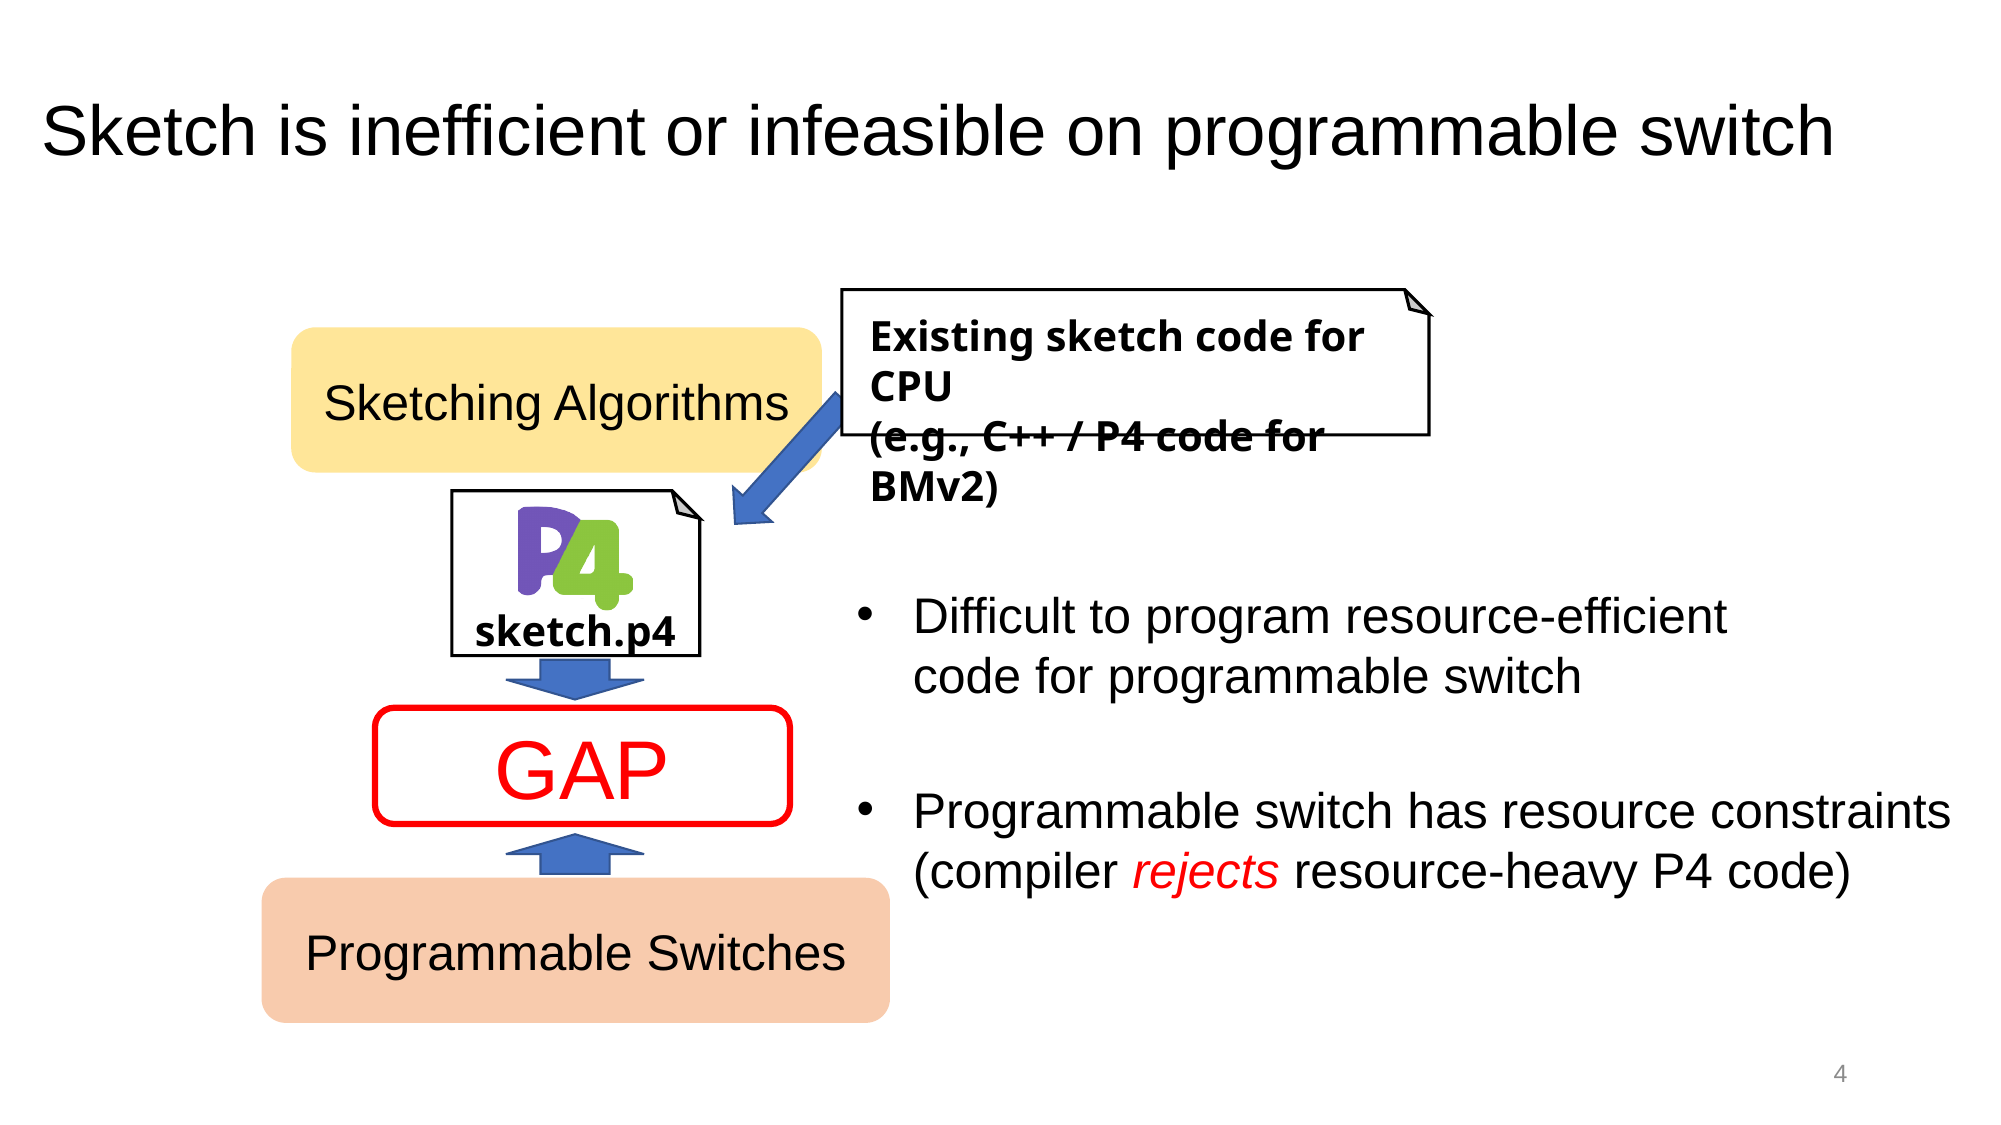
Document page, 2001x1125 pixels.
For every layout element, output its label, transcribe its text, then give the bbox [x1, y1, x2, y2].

text_box Sketching Algorithms [290, 326, 823, 474]
text_box [505, 833, 645, 875]
title Sketch is inefficient or infeasible on programmable switch [26, 59, 2000, 205]
text_box GAP [373, 706, 792, 826]
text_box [451, 490, 700, 656]
text_box Existing sketch code for CPU (e.g., C++ / P4 code for BMv2) [869, 309, 1457, 510]
slide_number 4 [1412, 1042, 1863, 1103]
text_box Difficult to program resource-efficient code for programmable switch [841, 575, 1806, 711]
text_box Programmable Switches [260, 876, 891, 1024]
text_box Programmable switch has resource constraints (compiler rejects resource-heavy P4 code) [841, 771, 1984, 906]
text_box [731, 390, 840, 525]
text_box [505, 658, 645, 701]
text_box [840, 288, 1426, 436]
